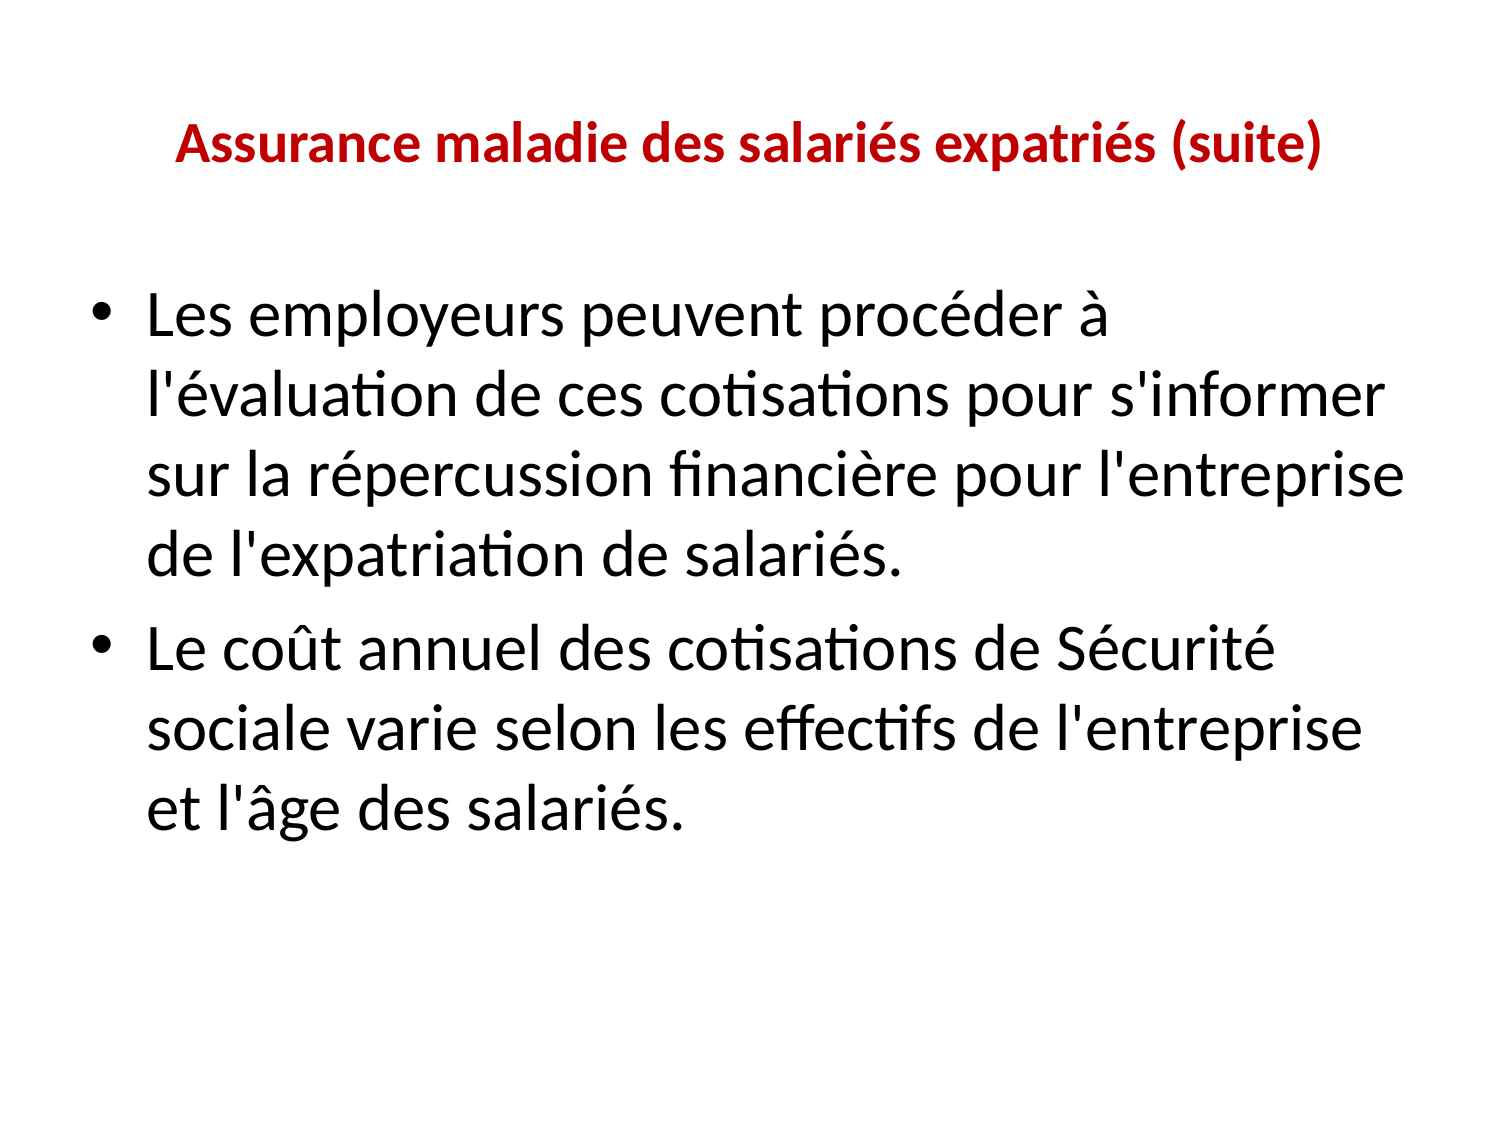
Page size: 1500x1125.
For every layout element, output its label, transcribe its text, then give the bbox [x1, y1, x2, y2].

list Les employeurs peuvent procéder à l'évaluation de ces cotisations pour s'informer sur la répercussion financière pour l'entreprise de l'expatriation de salariés. Le coût annuel des cotisations de Sécurité sociale varie selon les effectifs de l'entreprise et l'âge des salariés. [75, 262, 1425, 1005]
title Assurance maladie des salariés expatriés (suite) [75, 45, 1425, 233]
